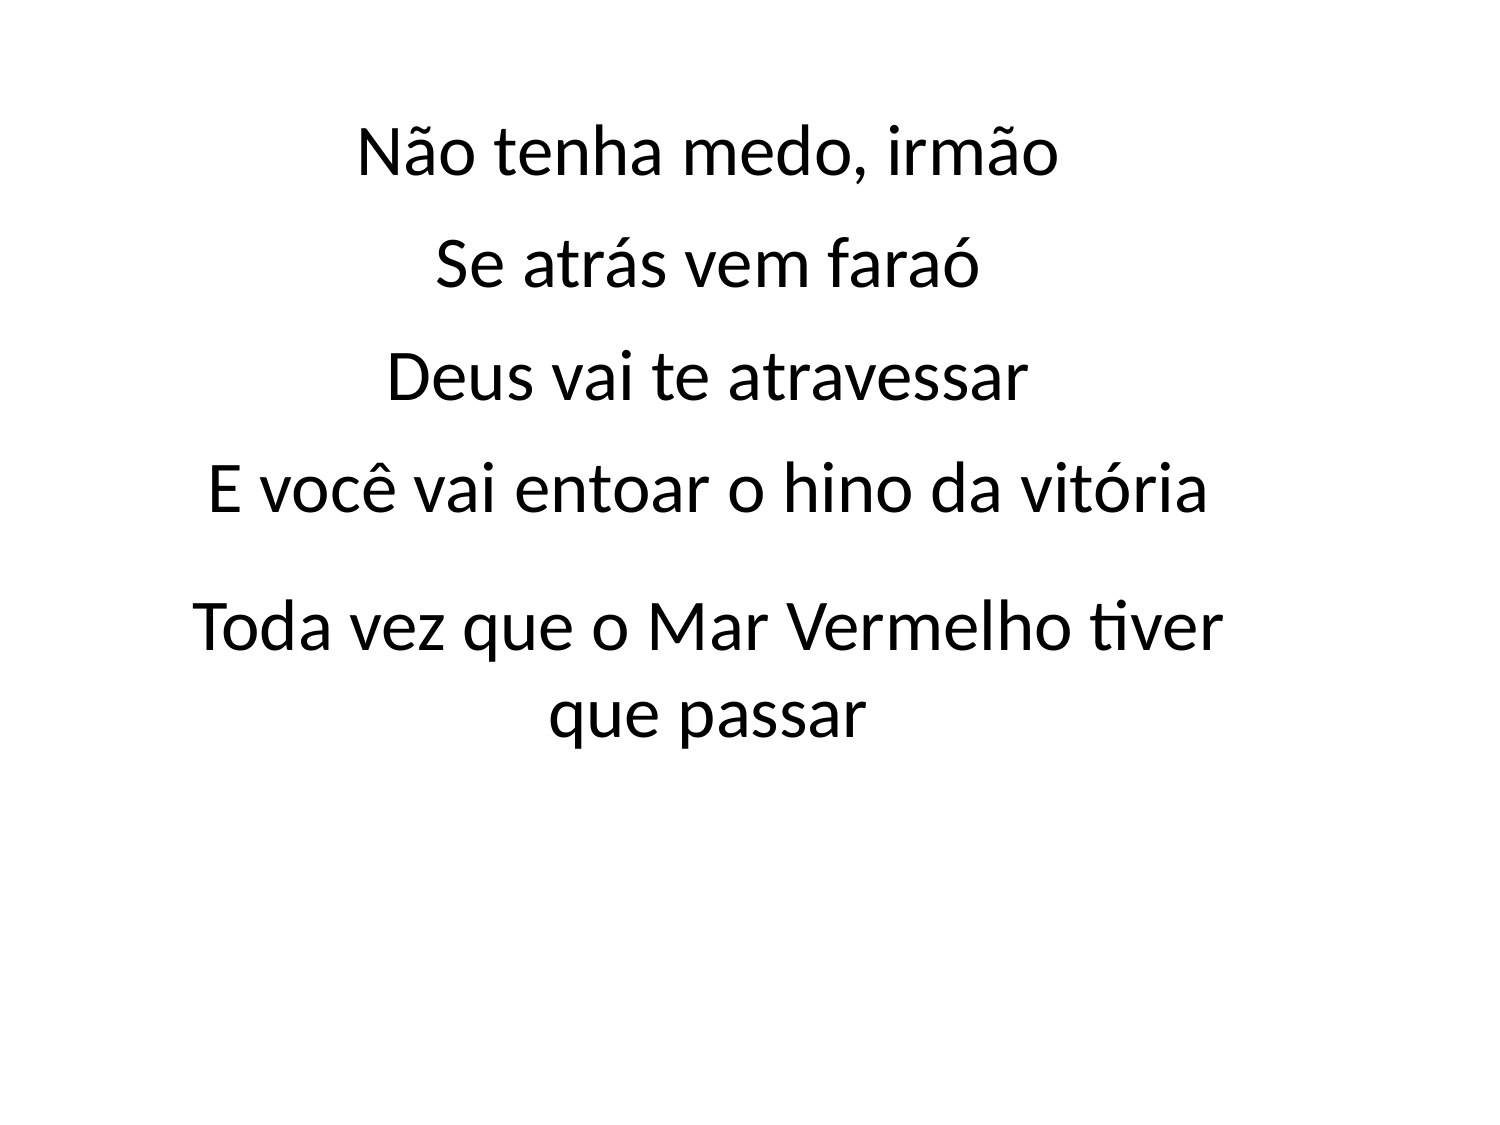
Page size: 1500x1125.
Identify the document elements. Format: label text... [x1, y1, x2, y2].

text_box Não tenha medo, irmão Se atrás vem faraó Deus vai te atravessar E você vai entoar o hino da vitória Toda vez que o Mar Vermelho tiver que passar [177, 0, 1240, 760]
